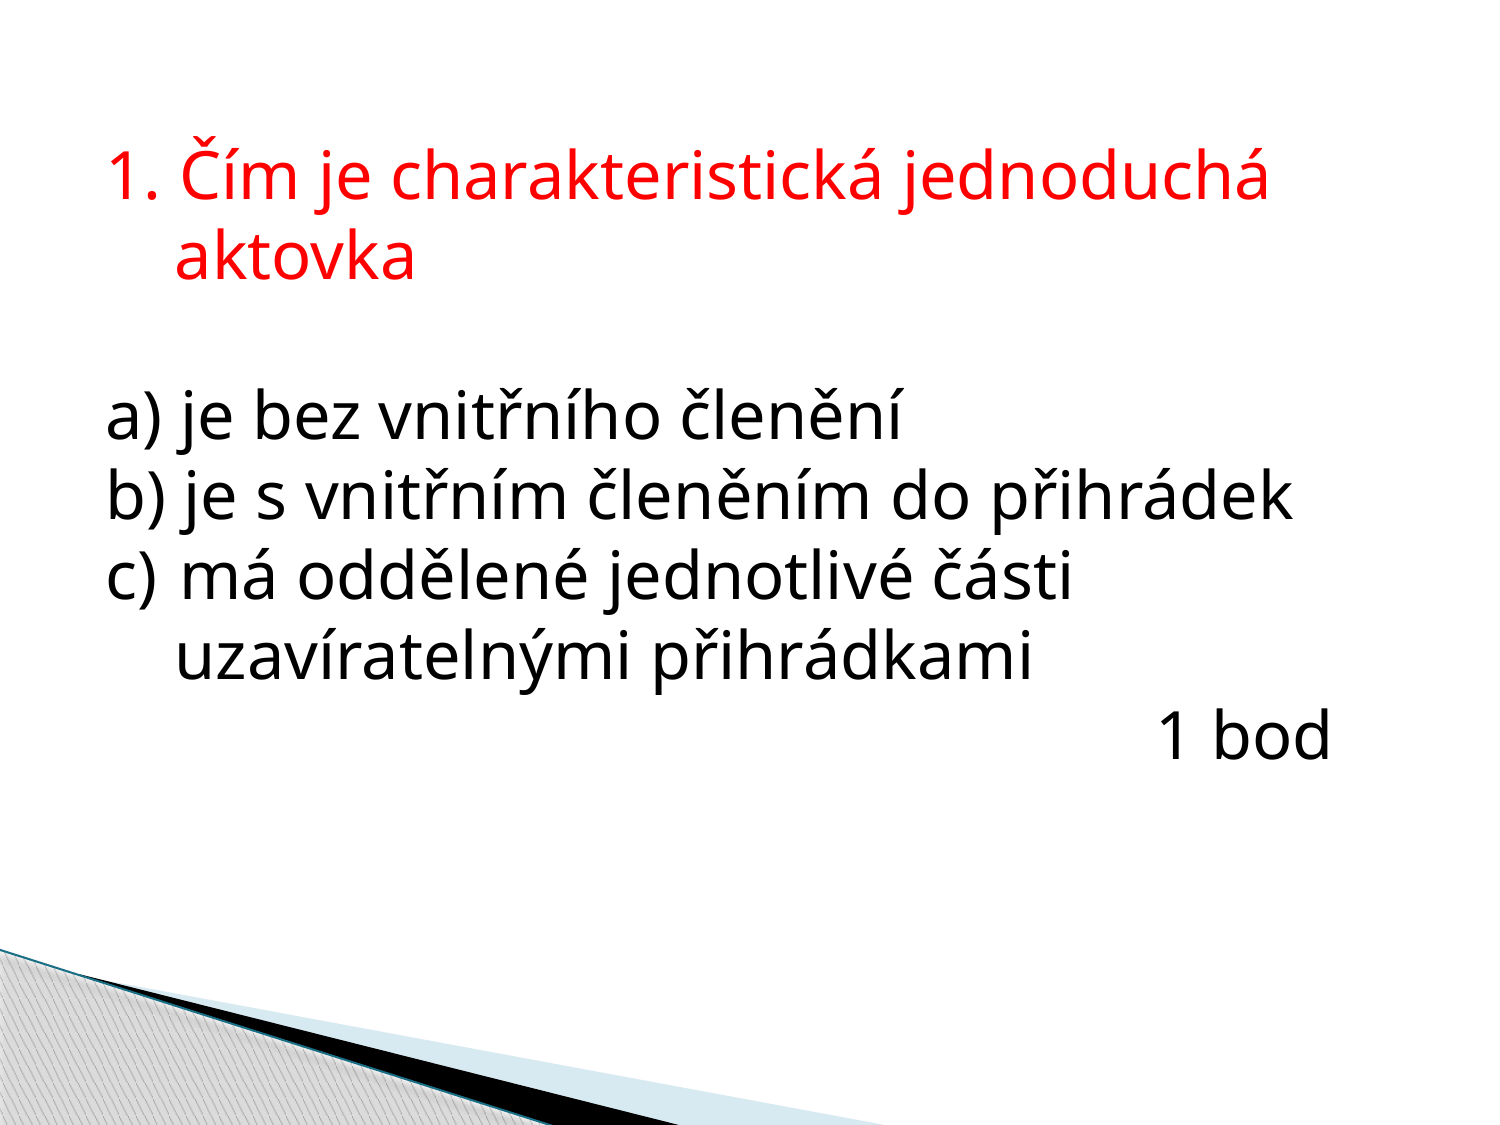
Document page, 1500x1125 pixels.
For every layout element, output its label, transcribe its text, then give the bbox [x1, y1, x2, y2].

text_box Čím je charakteristická jednoduchá aktovka je bez vnitřního členění je s vnitřním členěním do přihrádek má oddělené jednotlivé části uzavíratelnými přihrádkami 1 bod [90, 125, 1349, 780]
